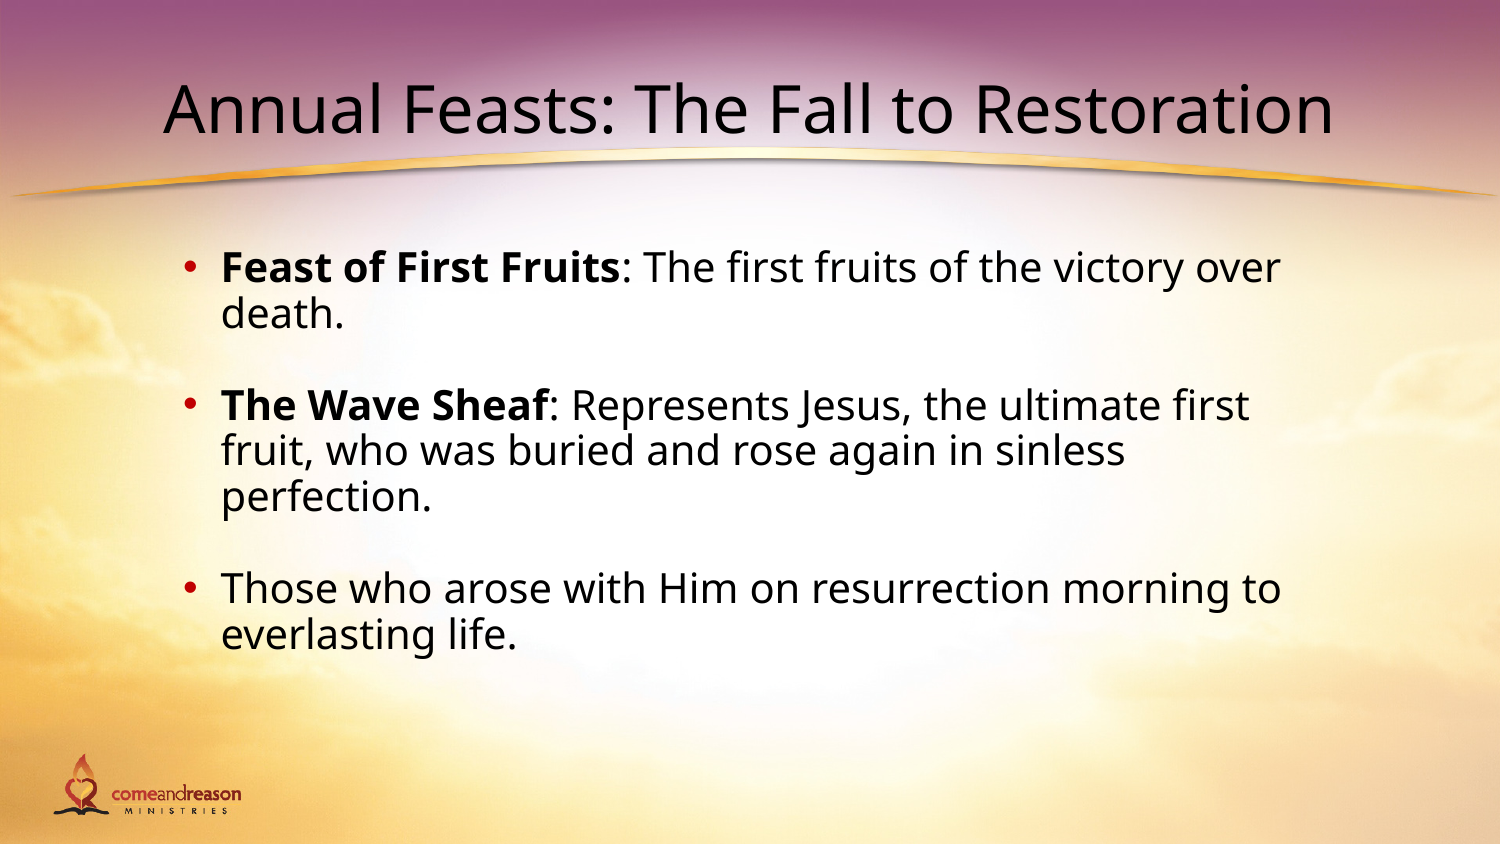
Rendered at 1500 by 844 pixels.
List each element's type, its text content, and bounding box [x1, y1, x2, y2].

list Feast of First Fruits: The first fruits of the victory over death. The Wave Sheaf: Represents Jesus, the ultimate first fruit, who was buried and rose again in sinless perfection. Those who arose with Him on resurrection morning to everlasting life. [168, 237, 1347, 774]
title Annual Feasts: The Fall to Restoration [75, 27, 1425, 155]
picture [0, 0, 1500, 844]
